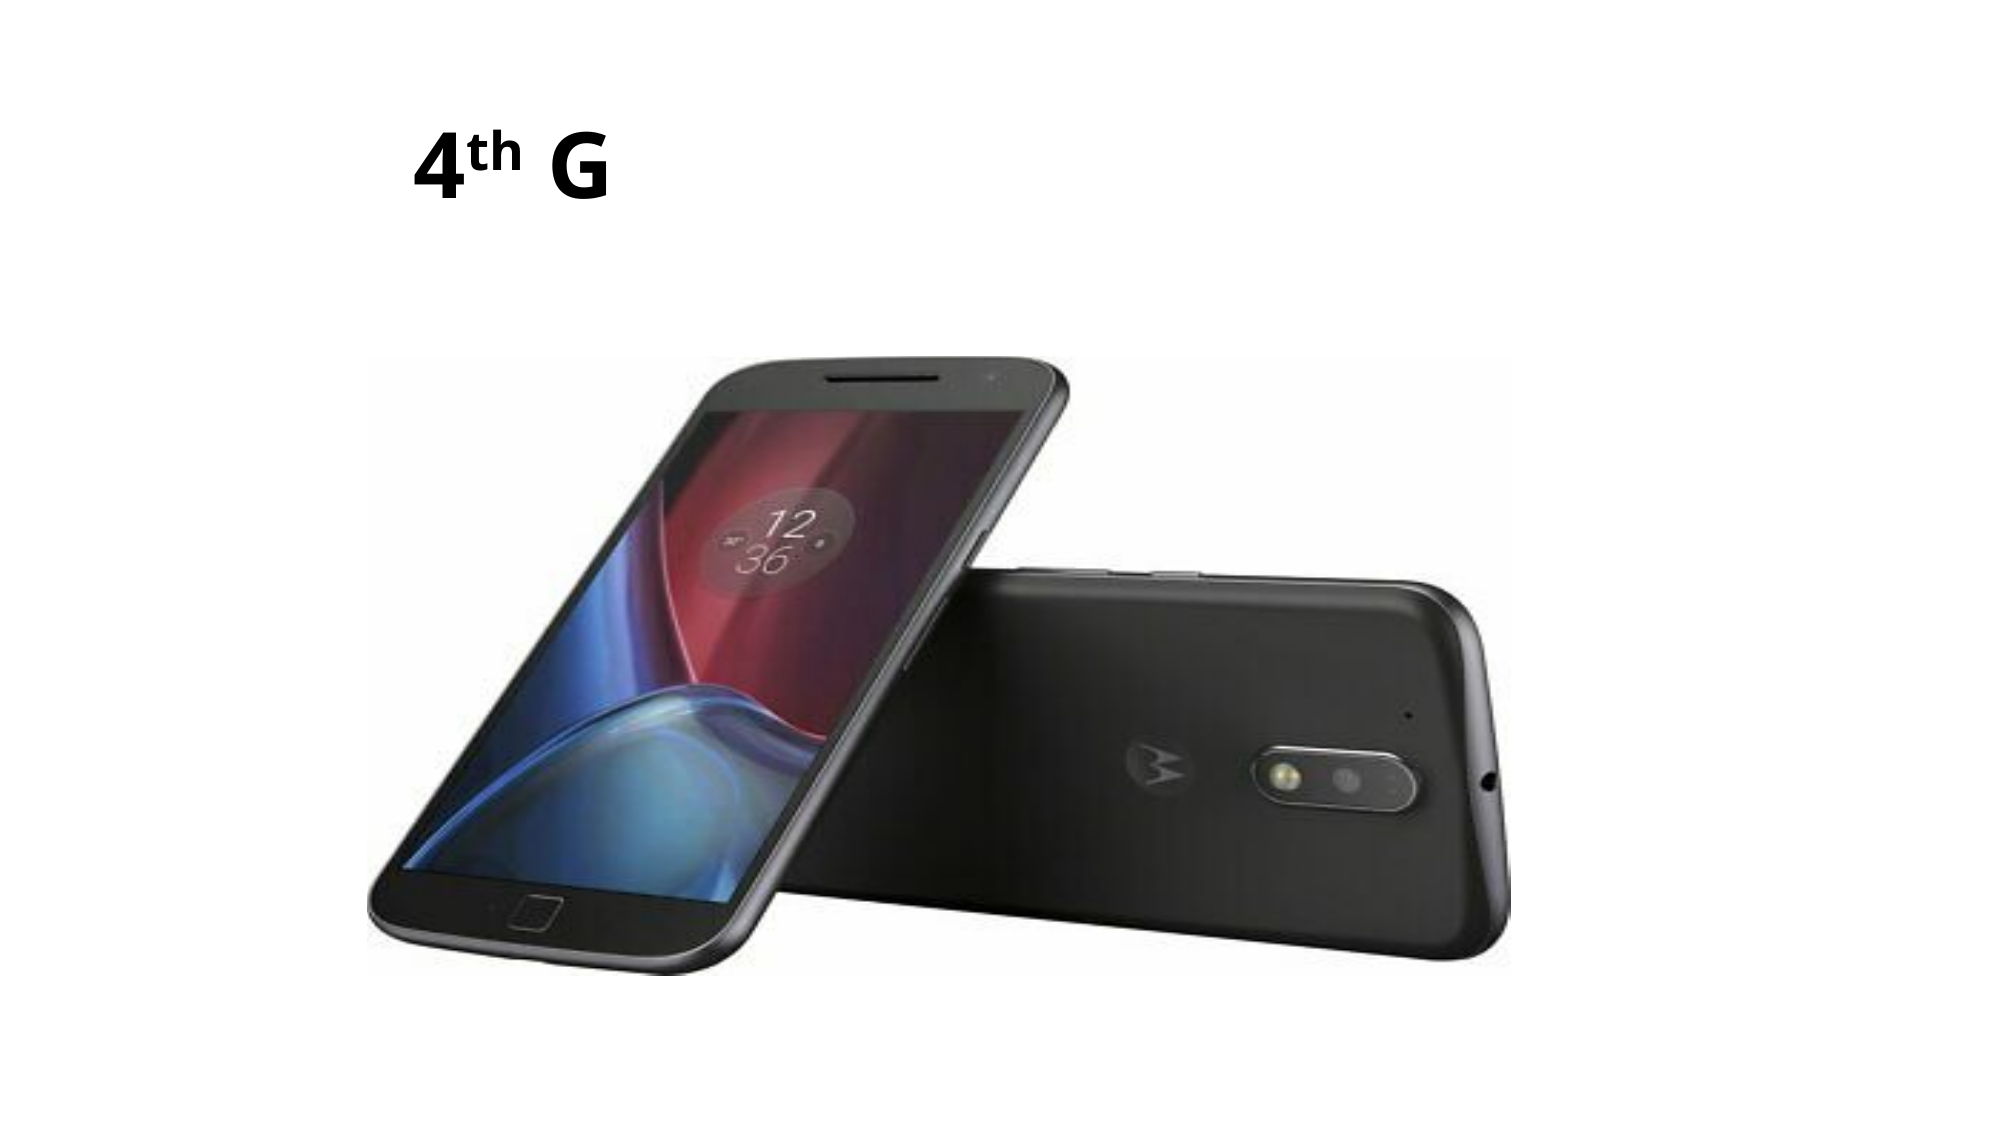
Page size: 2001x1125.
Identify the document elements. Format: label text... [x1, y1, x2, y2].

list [367, 356, 1511, 976]
title 4th G [137, 59, 1863, 278]
